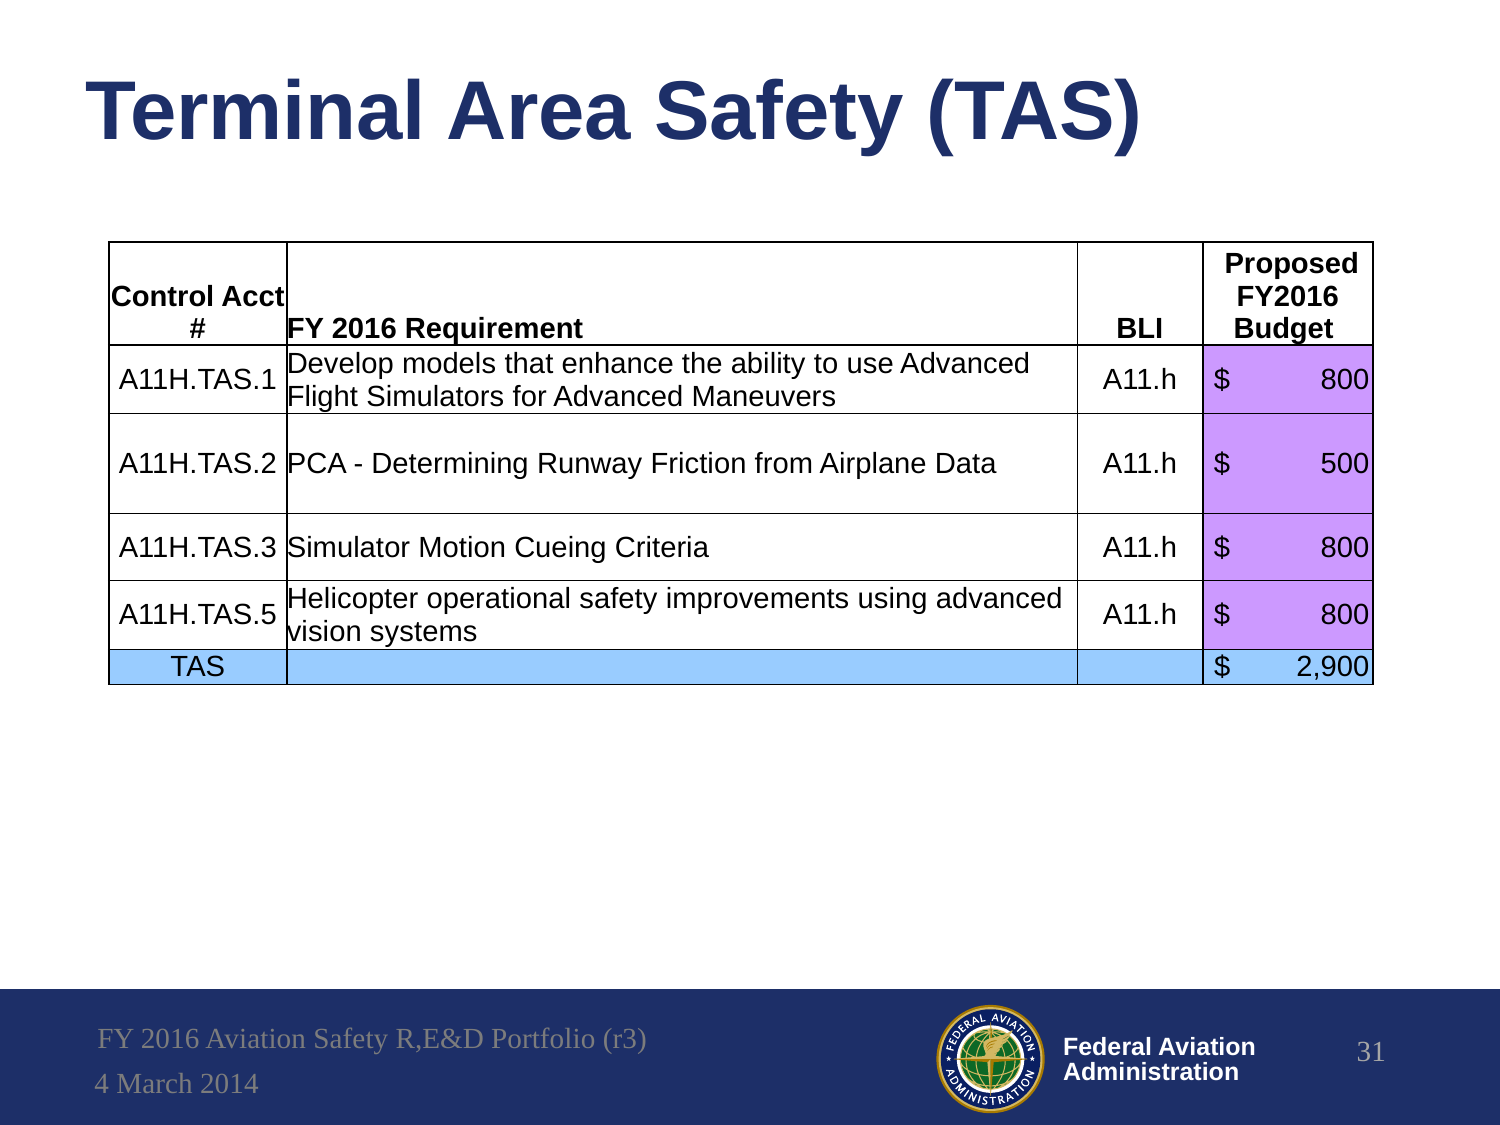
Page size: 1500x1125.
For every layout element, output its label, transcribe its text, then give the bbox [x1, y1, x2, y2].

table_cell A11.h [1078, 414, 1202, 513]
table_header BLI [1078, 243, 1202, 344]
table_header Control Acct # [110, 243, 286, 344]
table_cell [1078, 650, 1202, 684]
table_cell A11.h [1078, 581, 1202, 649]
table_cell A11H.TAS.3 [110, 514, 286, 580]
table_cell $ 800 [1204, 346, 1372, 413]
table_cell TAS [110, 650, 286, 684]
table_cell $ 500 [1204, 414, 1372, 513]
table_cell Develop models that enhance the ability to use Advanced Flight Simulators for Advanced Maneuvers [288, 346, 1077, 413]
footer FY 2016 Aviation Safety R,E&D Portfolio (r3) [79, 1011, 666, 1063]
table_header Proposed FY2016 Budget [1204, 243, 1372, 344]
table_cell Helicopter operational safety improvements using advanced vision systems [288, 581, 1077, 649]
table_cell A11.h [1078, 346, 1202, 413]
table_cell $ 2,900 [1204, 650, 1372, 684]
table_header FY 2016 Requirement [288, 243, 1077, 344]
table_cell [288, 650, 1077, 684]
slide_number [79, 1063, 299, 1100]
table_cell A11H.TAS.1 [110, 346, 286, 413]
table_cell $ 800 [1204, 514, 1372, 580]
slide_number 31 [1088, 1025, 1402, 1100]
table_cell PCA - Determining Runway Friction from Airplane Data [288, 414, 1077, 513]
table_cell $ 800 [1204, 581, 1372, 649]
table_cell Simulator Motion Cueing Criteria [288, 514, 1077, 580]
title Terminal Area Safety (TAS) [70, 56, 1461, 157]
table_cell A11H.TAS.5 [110, 581, 286, 649]
table_cell A11H.TAS.2 [110, 414, 286, 513]
table_cell A11.h [1078, 514, 1202, 580]
